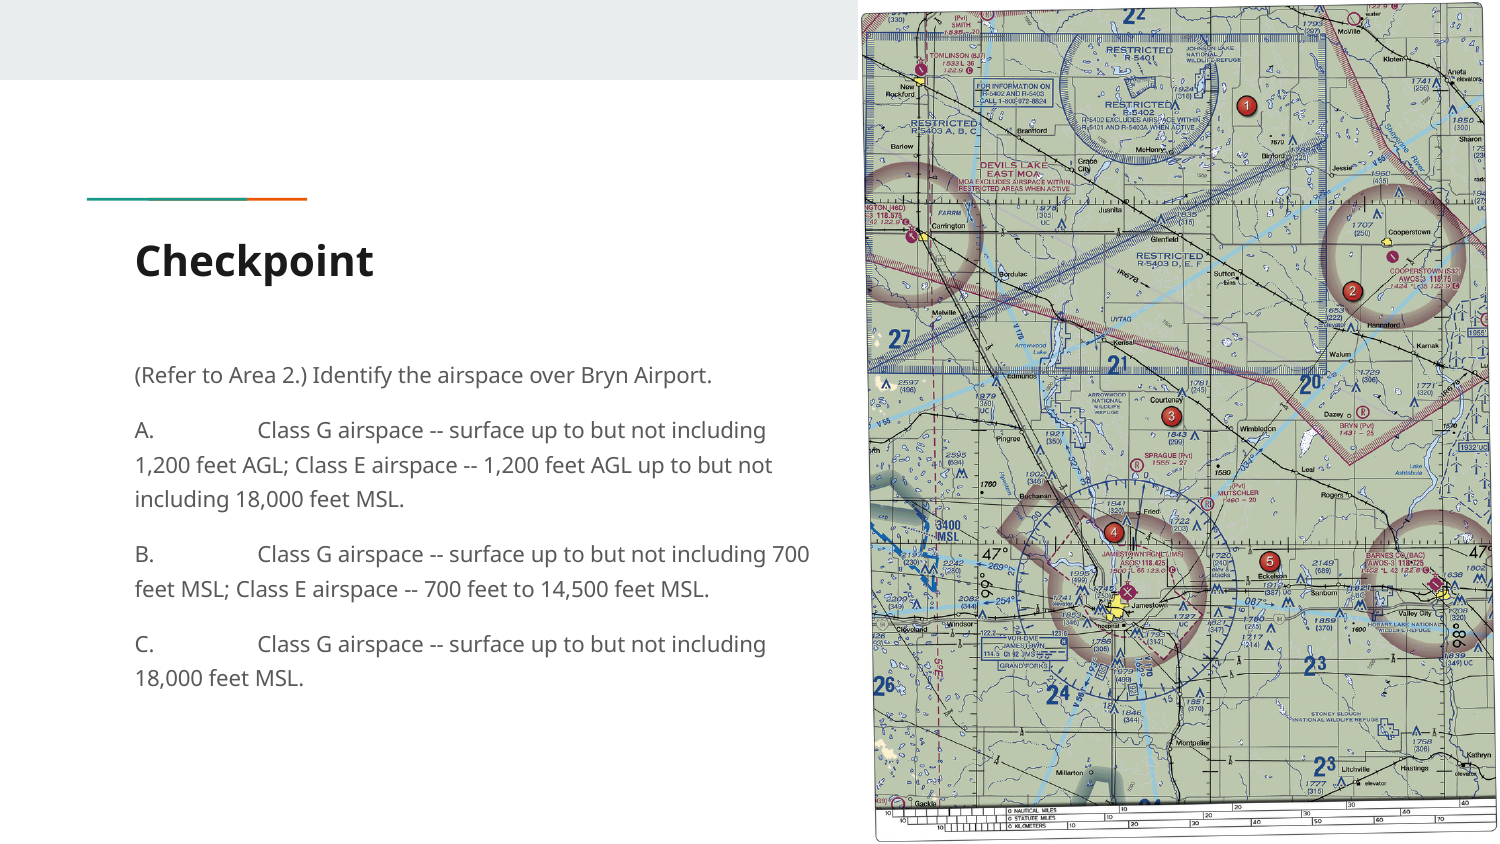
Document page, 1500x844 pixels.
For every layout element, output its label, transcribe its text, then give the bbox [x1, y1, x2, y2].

title Checkpoint [119, 216, 852, 305]
picture [857, 0, 1500, 844]
list (Refer to Area 2.) Identify the airspace over Bryn Airport. A. Class G airspace -- surface up to but not including 1,200 feet AGL; Class E airspace -- 1,200 feet AGL up to but not including 18,000 feet MSL. B. Class G airspace -- surface up to but not including 700 feet MSL; Class E airspace -- 700 feet to 14,500 feet MSL. C. Class G airspace -- surface up to but not including 18,000 feet MSL. [119, 341, 844, 712]
